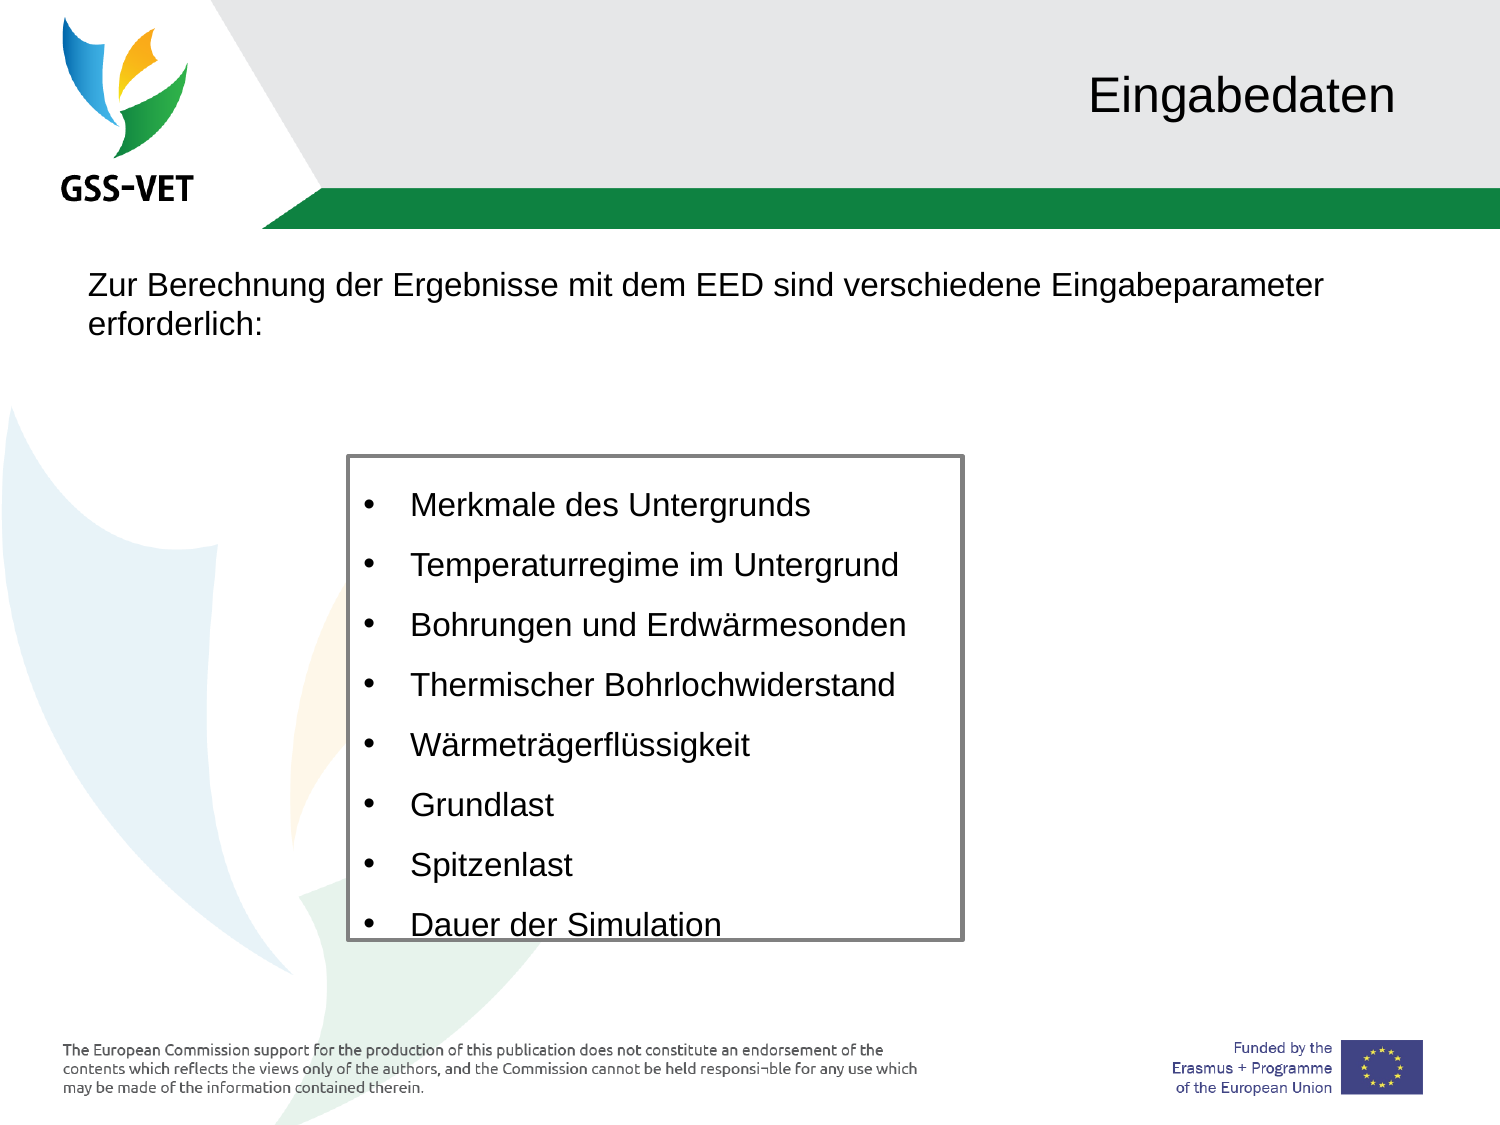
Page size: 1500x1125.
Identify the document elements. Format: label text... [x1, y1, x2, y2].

text_box Zur Berechnung der Ergebnisse mit dem EED sind verschiedene Eingabeparameter erforderlich: [73, 255, 1424, 998]
text_box Eingabedaten [324, 0, 1425, 185]
picture [0, 0, 1500, 1125]
text_box Merkmale des Untergrunds Temperaturregime im Untergrund Bohrungen und Erdwärmesonden Thermischer Bohrlochwiderstand Wärmeträgerflüssigkeit Grundlast Spitzenlast Dauer der Simulation [348, 456, 963, 941]
